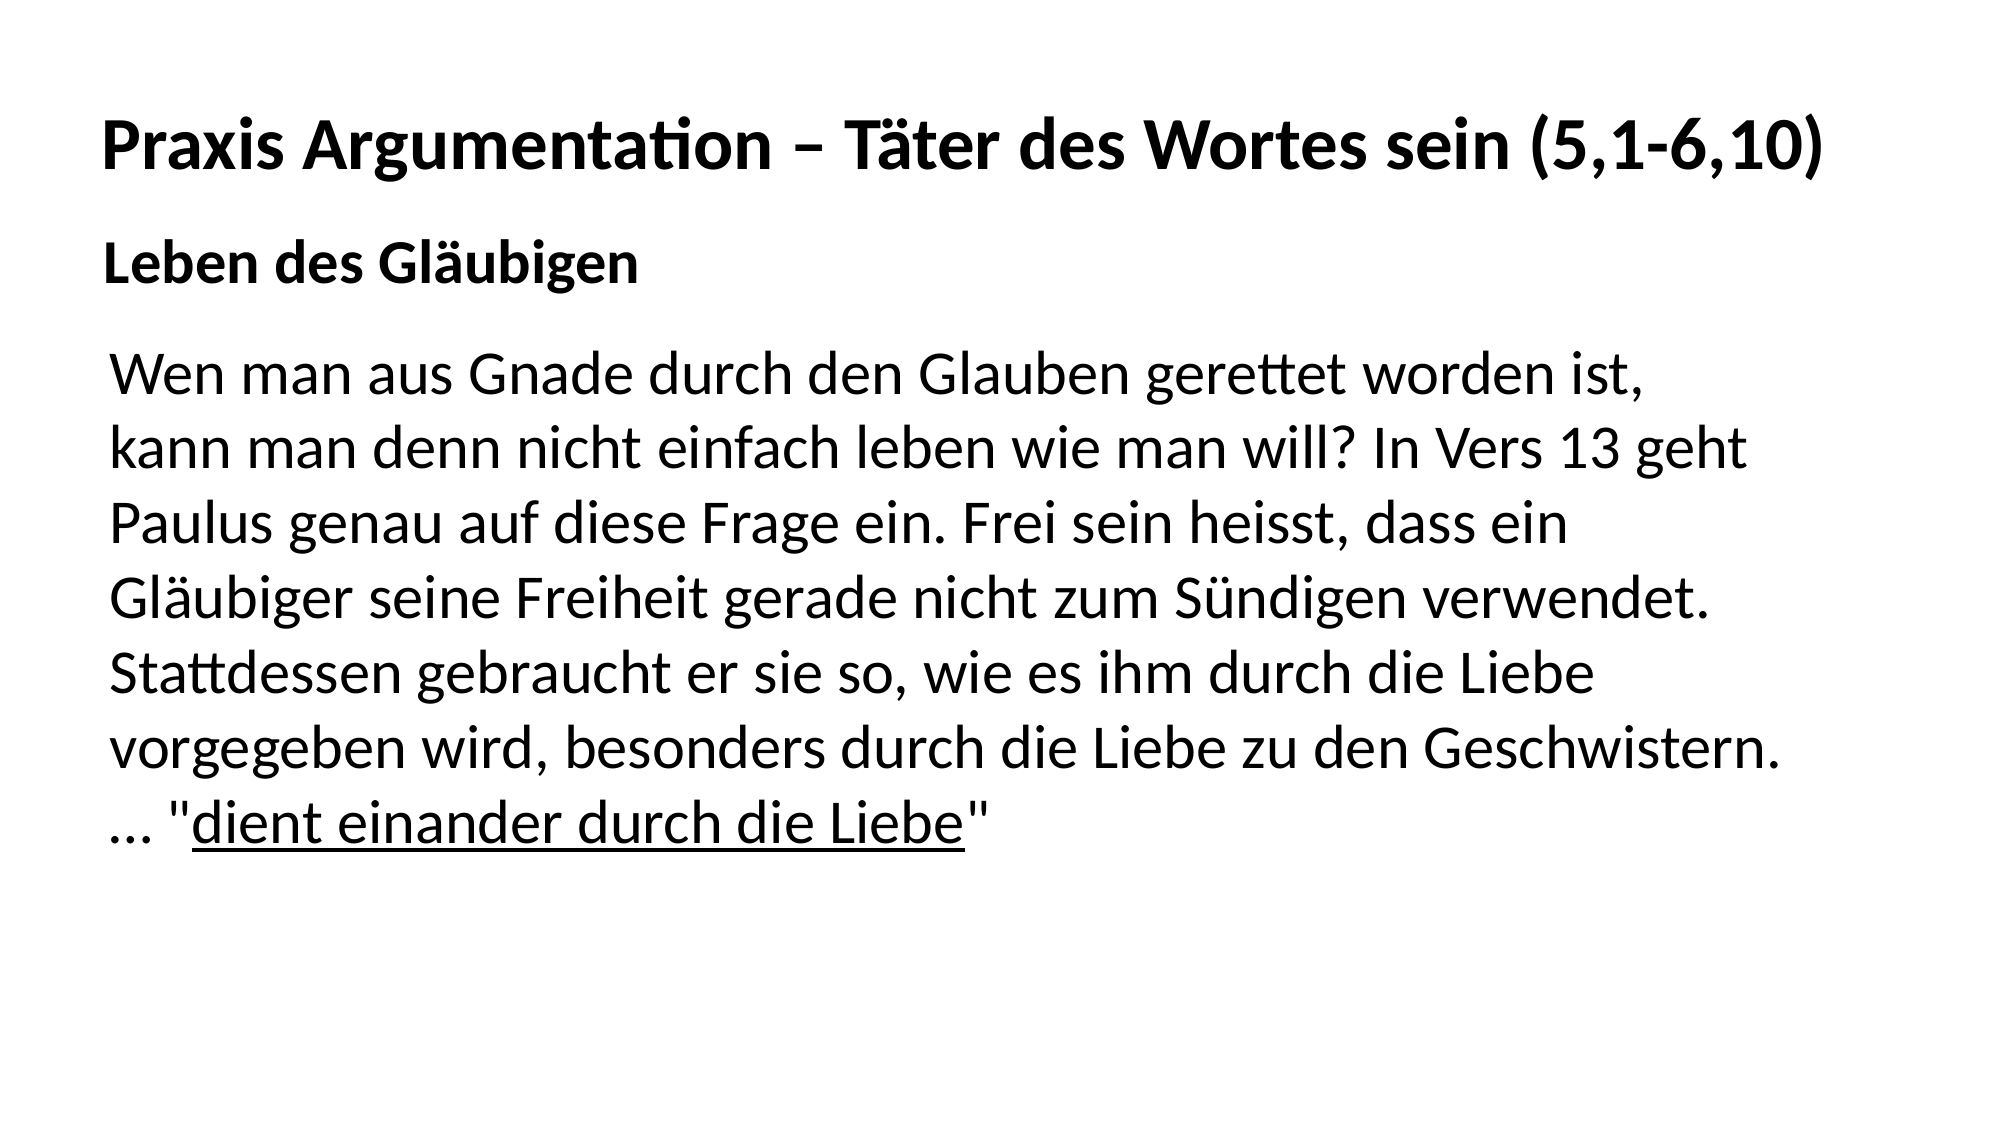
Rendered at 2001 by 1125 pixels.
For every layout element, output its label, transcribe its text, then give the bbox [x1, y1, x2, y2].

text_box Leben des Gläubigen [89, 213, 656, 304]
text_box Praxis Argumentation – Täter des Wortes sein (5,1-6,10) [86, 87, 1843, 193]
text_box Wen man aus Gnade durch den Glauben gerettet worden ist, kann man denn nicht einfach leben wie man will? In Vers 13 geht Paulus genau auf diese Frage ein. Frei sein heisst, dass ein Gläubiger seine Freiheit gerade nicht zum Sündigen verwendet. Stattdessen gebraucht er sie so, wie es ihm durch die Liebe vorgegeben wird, besonders durch die Liebe zu den Geschwistern. … "dient einander durch die Liebe" [94, 324, 1813, 864]
